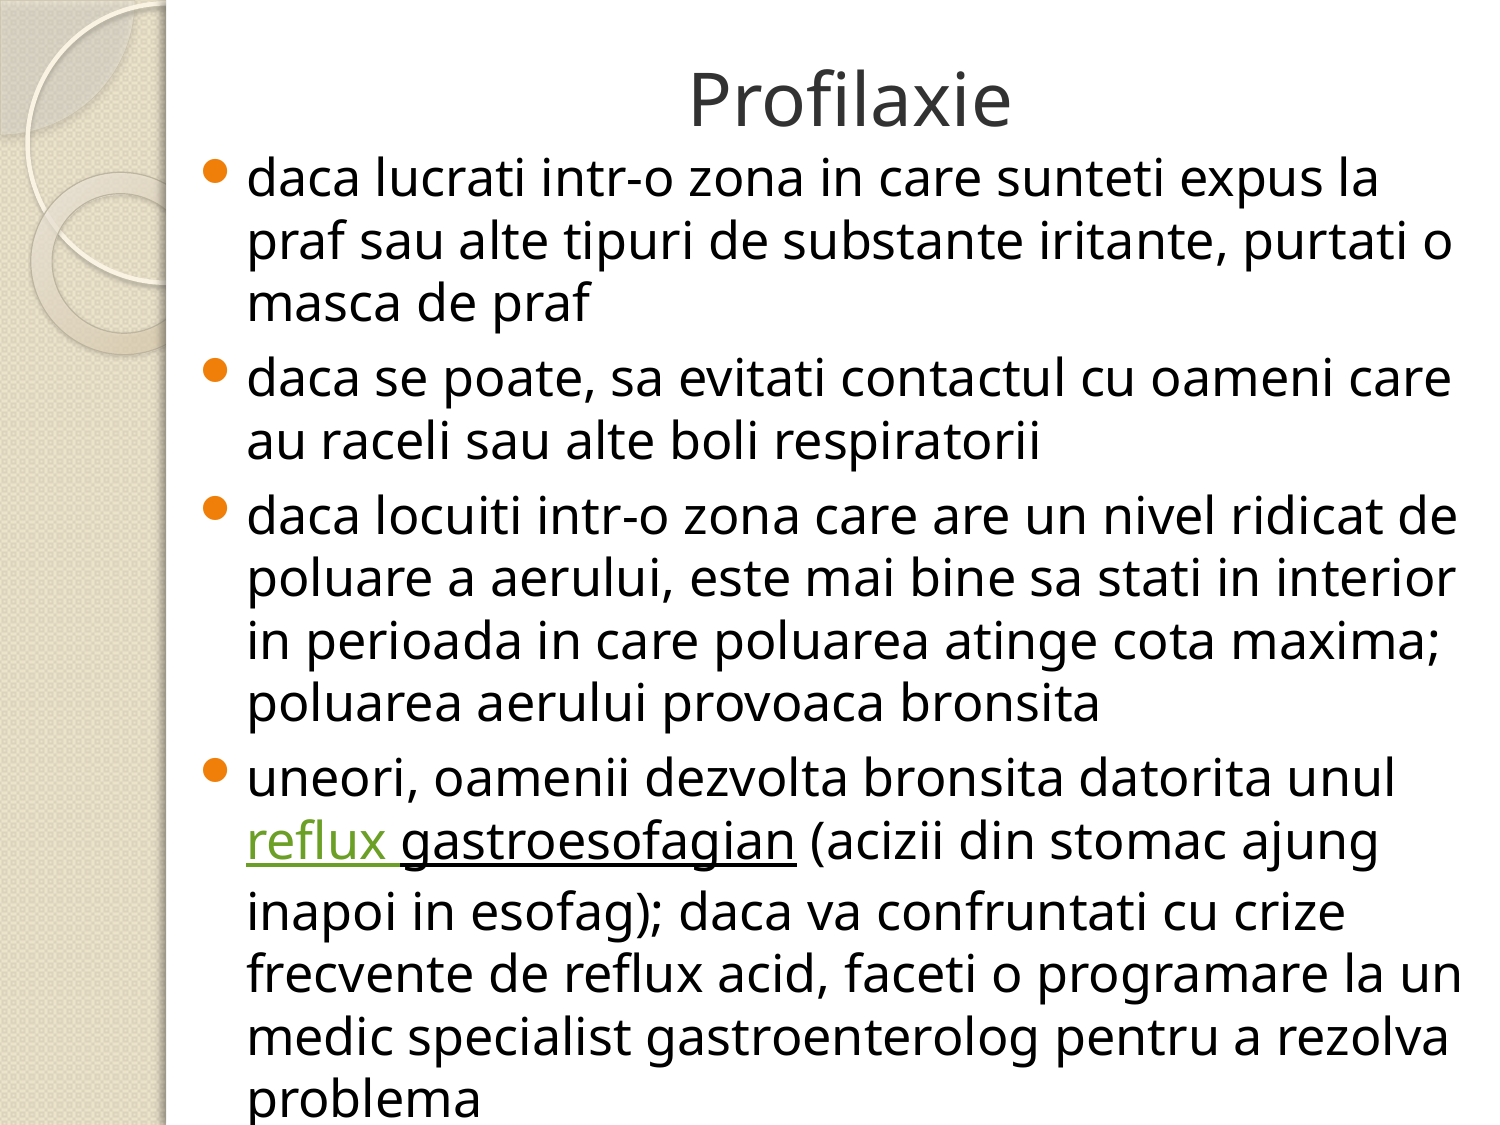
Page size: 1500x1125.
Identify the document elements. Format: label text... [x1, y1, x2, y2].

list daca lucrati intr-o zona in care sunteti expus la praf sau alte tipuri de substante iritante, purtati o masca de praf daca se poate, sa evitati contactul cu oameni care au raceli sau alte boli respiratorii daca locuiti intr-o zona care are un nivel ridicat de poluare a aerului, este mai bine sa stati in interior in perioada in care poluarea atinge cota maxima; poluarea aerului provoaca bronsita uneori, oamenii dezvolta bronsita datorita unul reflux gastroesofagian (acizii din stomac ajung inapoi in esofag); daca va confruntati cu crize frecvente de reflux acid, faceti o programare la un medic specialist gastroenterolog pentru a rezolva problema [170, 136, 1500, 1125]
title Profilaxie [235, 45, 1466, 136]
